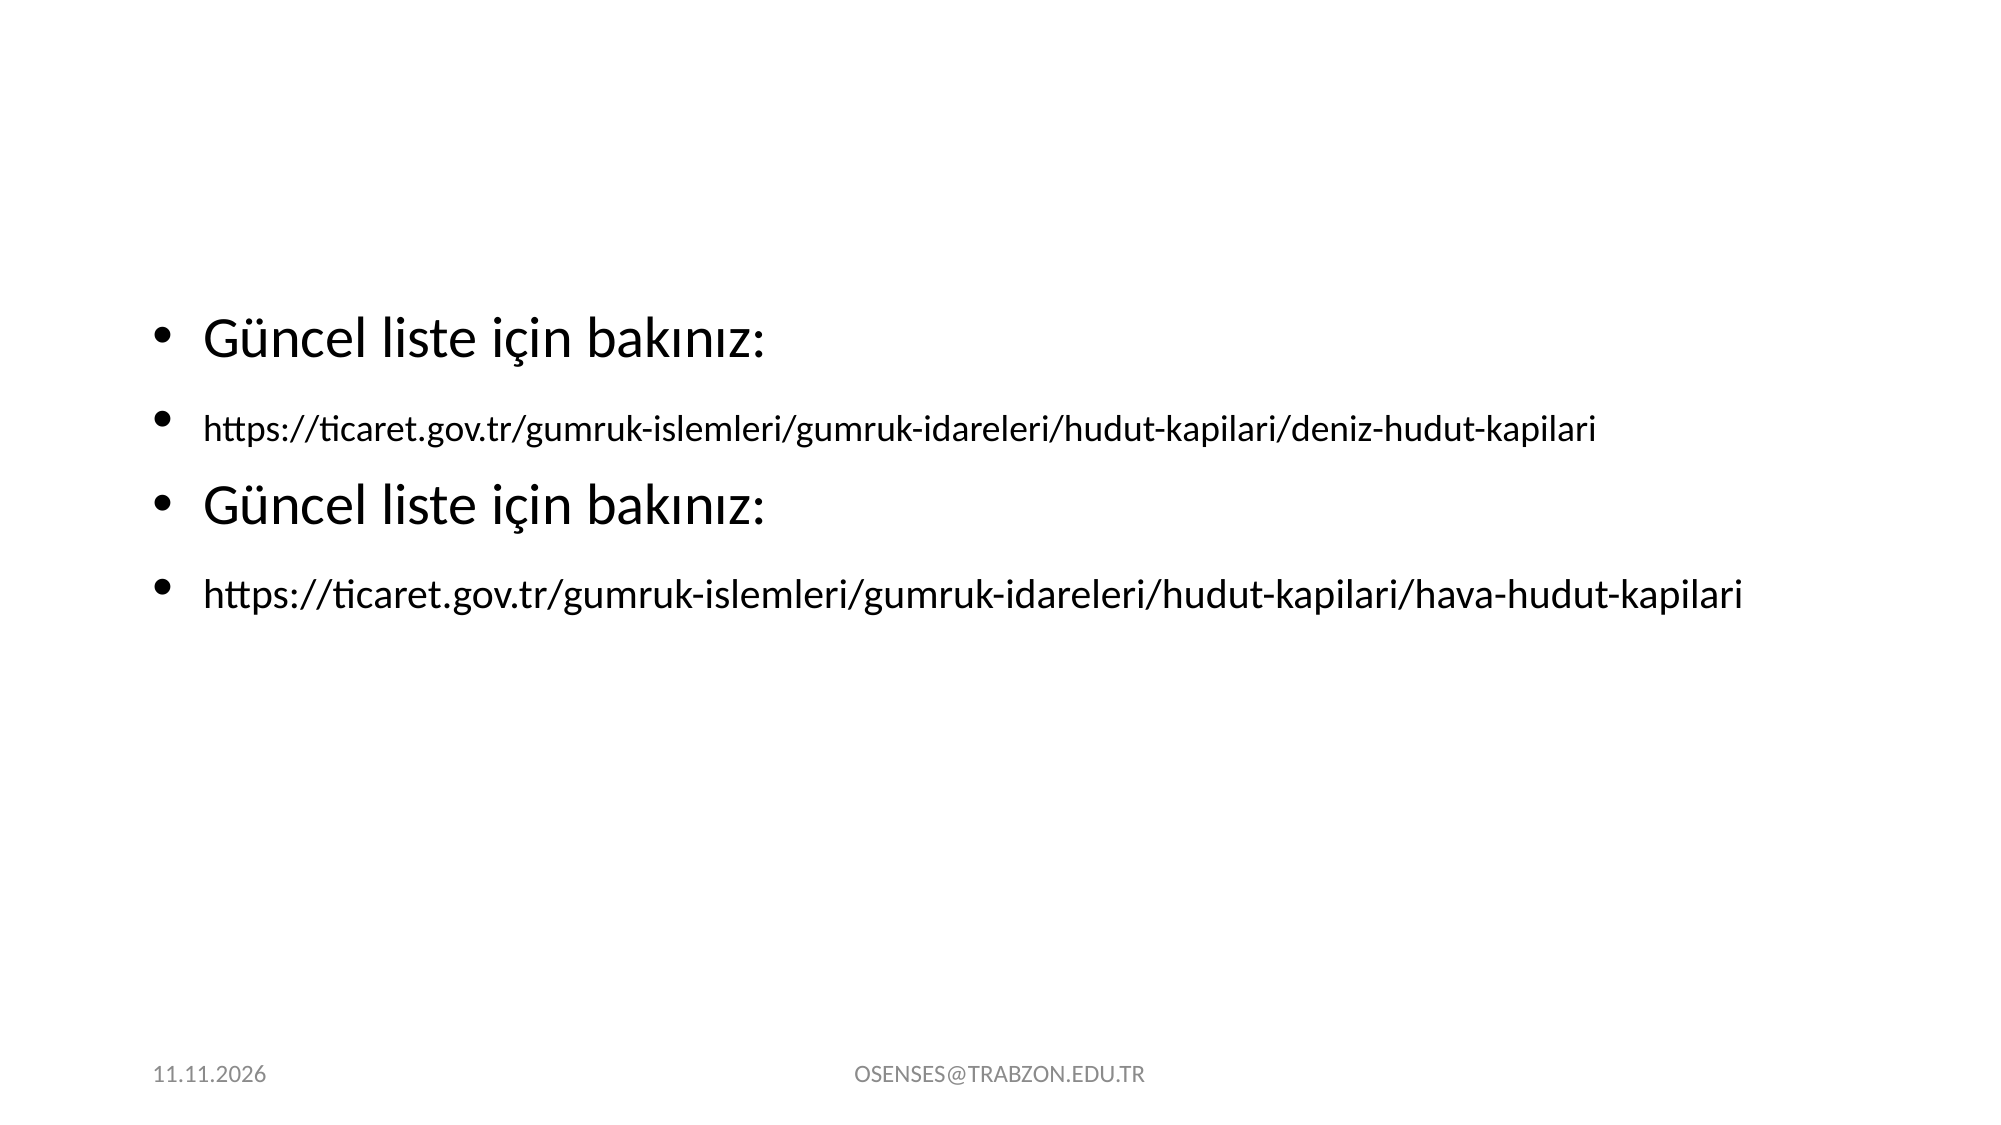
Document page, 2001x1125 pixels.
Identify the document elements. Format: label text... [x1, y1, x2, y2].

list Güncel liste için bakınız: https://ticaret.gov.tr/gumruk-islemleri/gumruk-idareleri/hudut-kapilari/deniz-hudut-kapilari Güncel liste için bakınız: https://ticaret.gov.tr/gumruk-islemleri/gumruk-idareleri/hudut-kapilari/hava-hudut-kapilari [137, 299, 1863, 1014]
footer OSENSES@TRABZON.EDU.TR [662, 1042, 1338, 1103]
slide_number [137, 1042, 588, 1103]
